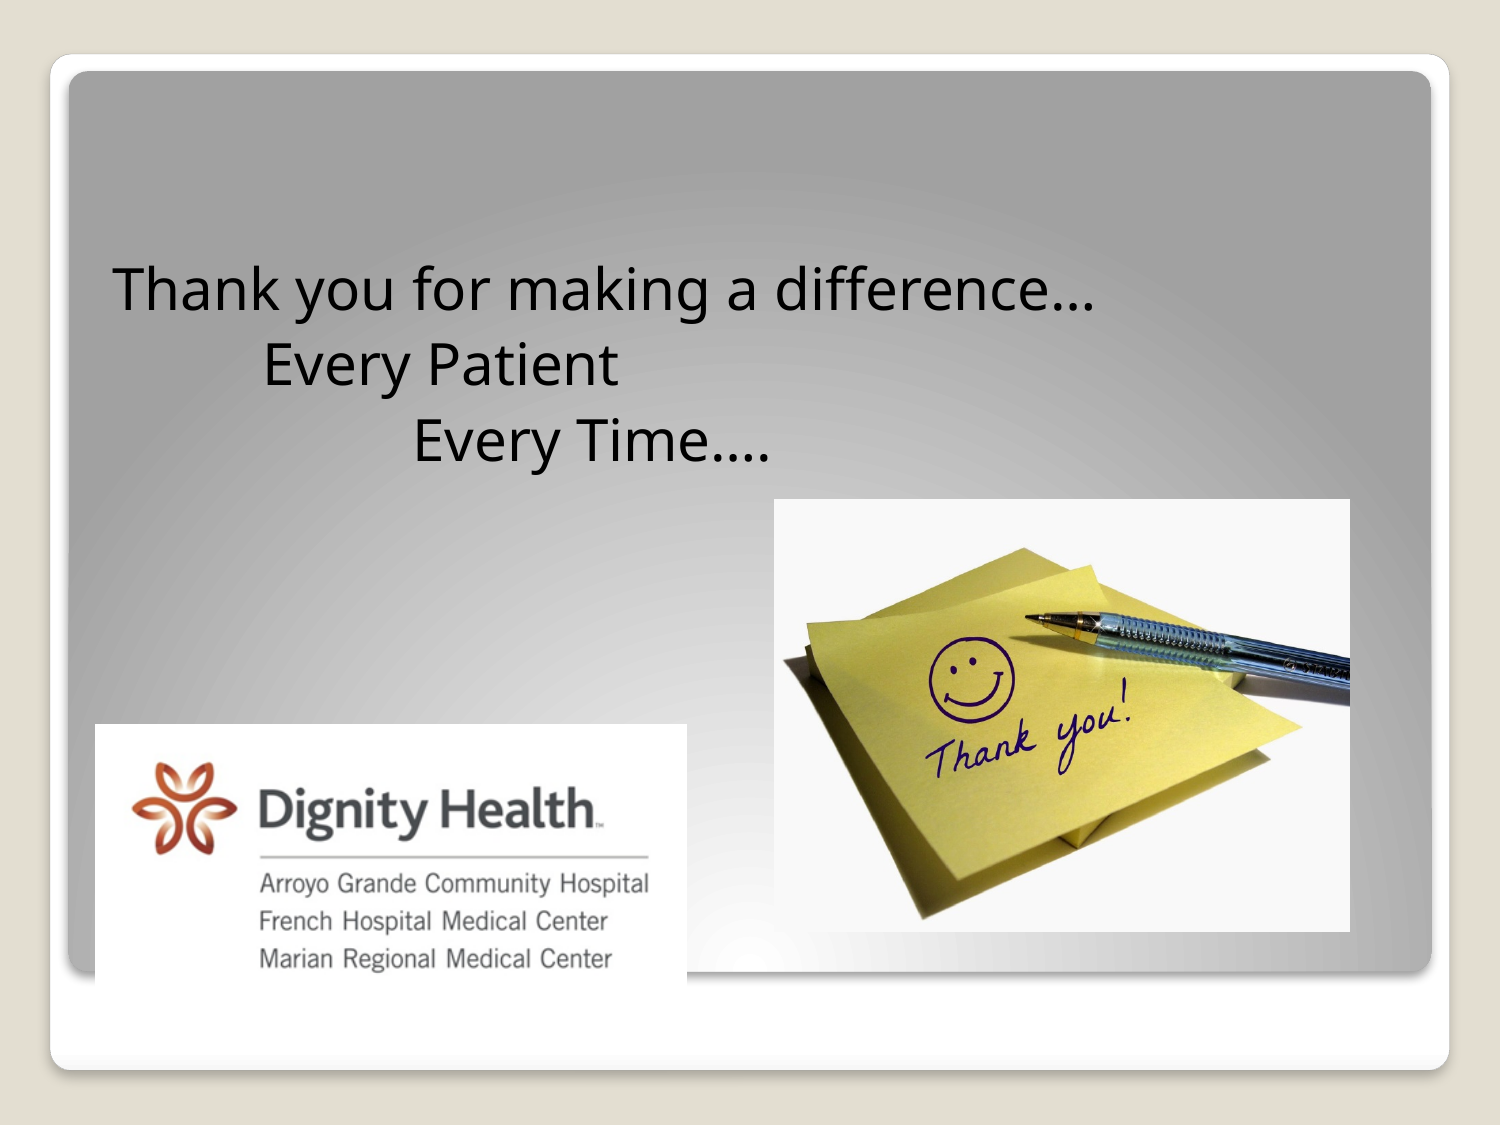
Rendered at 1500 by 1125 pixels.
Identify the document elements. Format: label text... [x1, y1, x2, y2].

list Thank you for making a difference… Every Patient Every Time…. [82, 86, 1425, 774]
picture [95, 724, 688, 1012]
picture [774, 499, 1351, 932]
